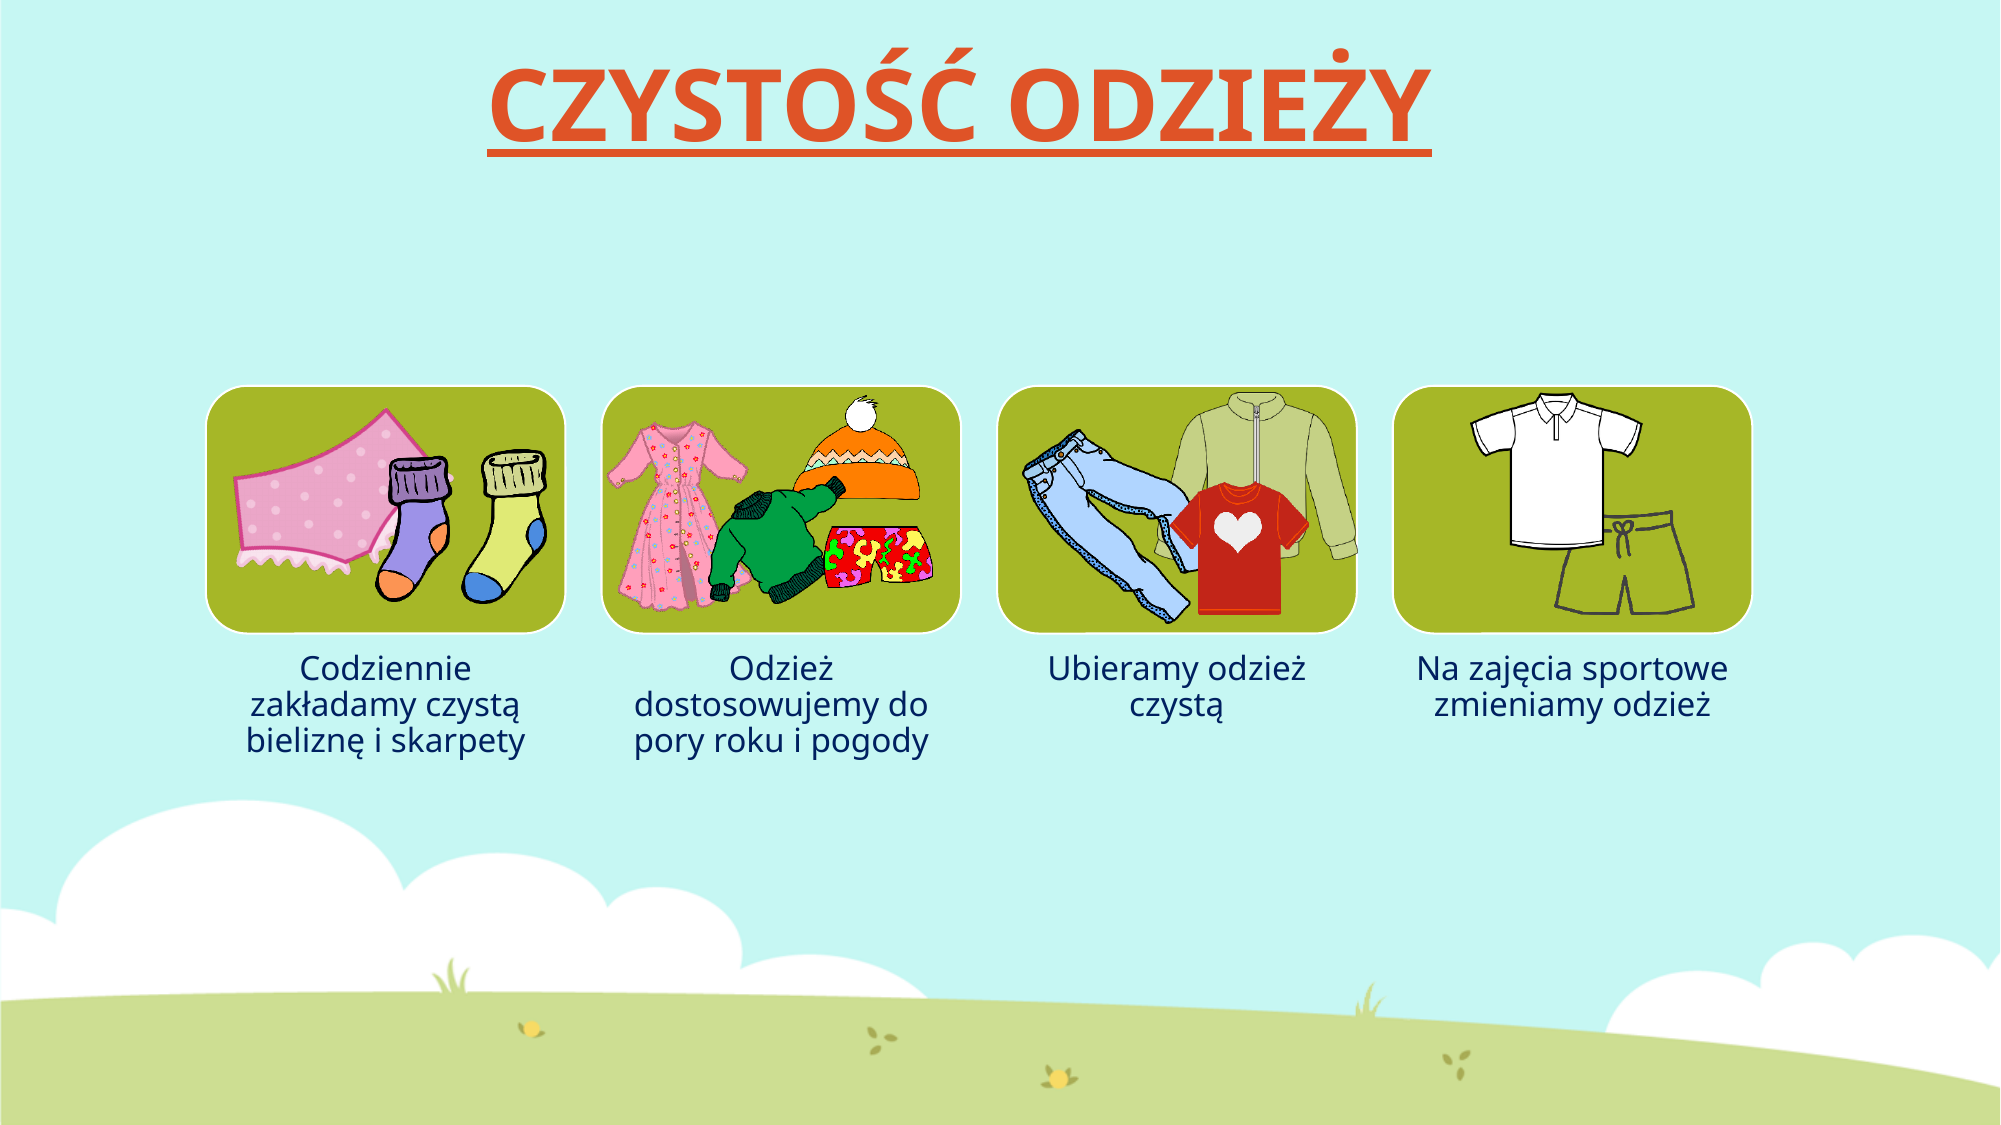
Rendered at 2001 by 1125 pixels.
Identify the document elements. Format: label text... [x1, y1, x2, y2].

picture [0, 0, 2001, 1125]
text_box CZYSTOŚĆ ODZIEŻY [472, 34, 1686, 170]
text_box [204, 210, 1754, 943]
